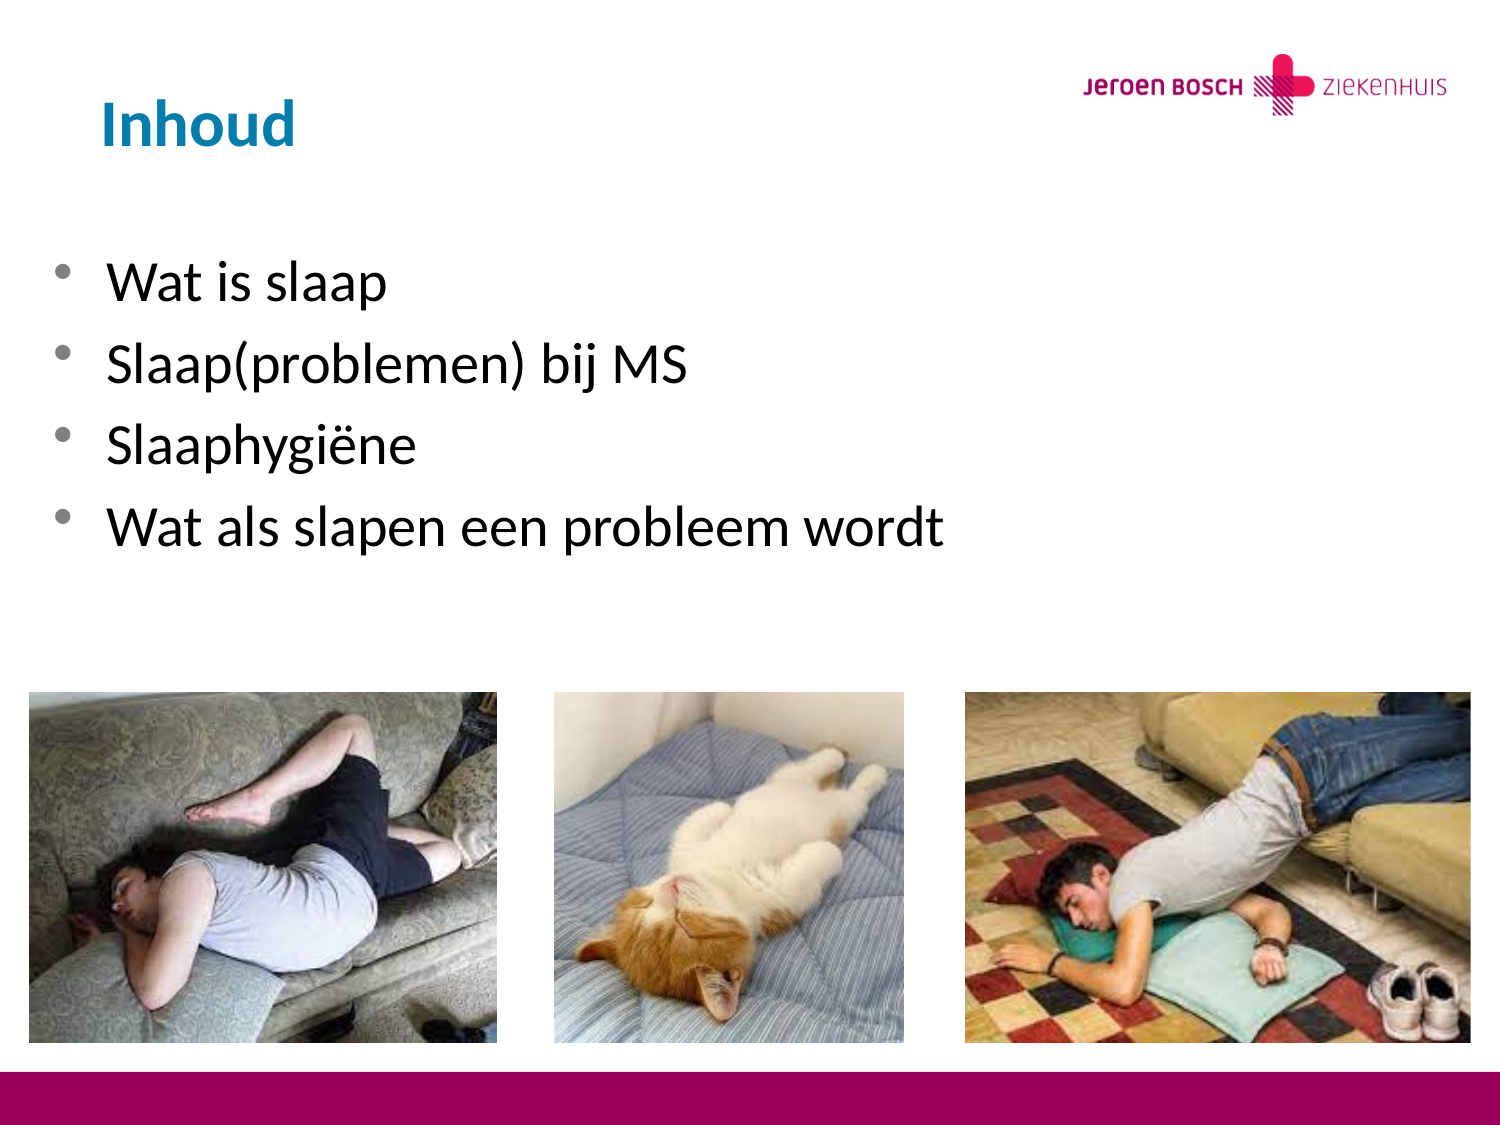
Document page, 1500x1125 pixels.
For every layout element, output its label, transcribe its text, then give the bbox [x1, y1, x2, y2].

title Inhoud [100, 79, 1098, 241]
list Wat is slaap Slaap(problemen) bij MS Slaaphygiëne Wat als slapen een probleem wordt [52, 242, 1448, 1020]
picture [29, 692, 498, 1043]
picture [964, 692, 1471, 1043]
picture [554, 692, 904, 1043]
picture [1083, 52, 1447, 117]
